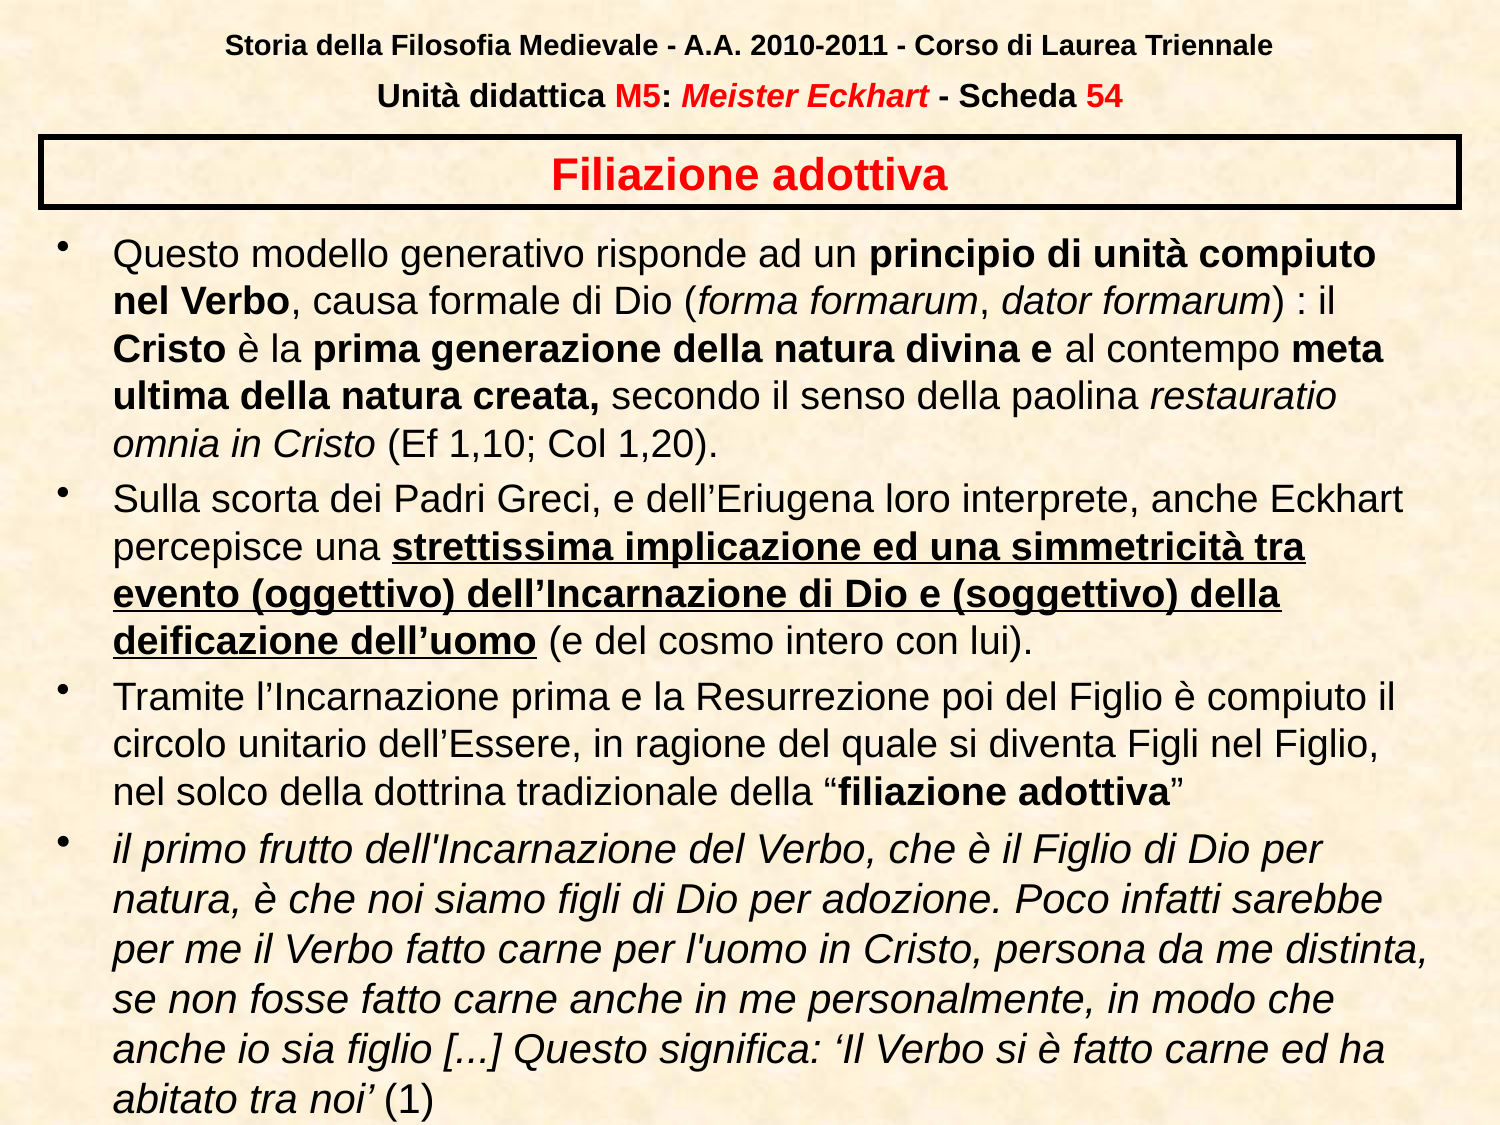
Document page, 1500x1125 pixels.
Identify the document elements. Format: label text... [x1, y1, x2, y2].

slide_number Unità didattica M5: Meister Eckhart - Scheda 53 [40, 65, 1460, 114]
picture [0, 0, 1500, 1125]
footer Storia della Filosofia Medievale - A.A. 2010-2011 - Corso di Laurea Triennale [40, 18, 1459, 64]
title Filiazione adottiva [38, 134, 1462, 210]
list Questo modello generativo risponde ad un principio di unità compiuto nel Verbo, causa formale di Dio (forma formarum, dator formarum) : il Cristo è la prima generazione della natura divina e al contempo meta ultima della natura creata, secondo il senso della paolina restauratio omnia in Cristo (Ef 1,10; Col 1,20). Sulla scorta dei Padri Greci, e dell’Eriugena loro interprete, anche Eckhart percepisce una strettissima implicazione ed una simmetricità tra evento (oggettivo) dell’Incarnazione di Dio e (soggettivo) della deificazione dell’uomo (e del cosmo intero con lui). Tramite l’Incarnazione prima e la Resurrezione poi del Figlio è compiuto il circolo unitario dell’Essere, in ragione del quale si diventa Figli nel Figlio, nel solco della dottrina tradizionale della “filiazione adottiva” il primo frutto dell'Incarnazione del Verbo, che è il Figlio di Dio per natura, è che noi siamo figli di Dio per adozione. Poco infatti sarebbe per me il Verbo fatto carne per l'uomo in Cristo, persona da me distinta, se non fosse fatto carne anche in me personalmente, in modo che anche io sia figlio [...] Questo significa: ‘Il Verbo si è fatto carne ed ha abitato tra noi’ (1) [40, 219, 1460, 1095]
